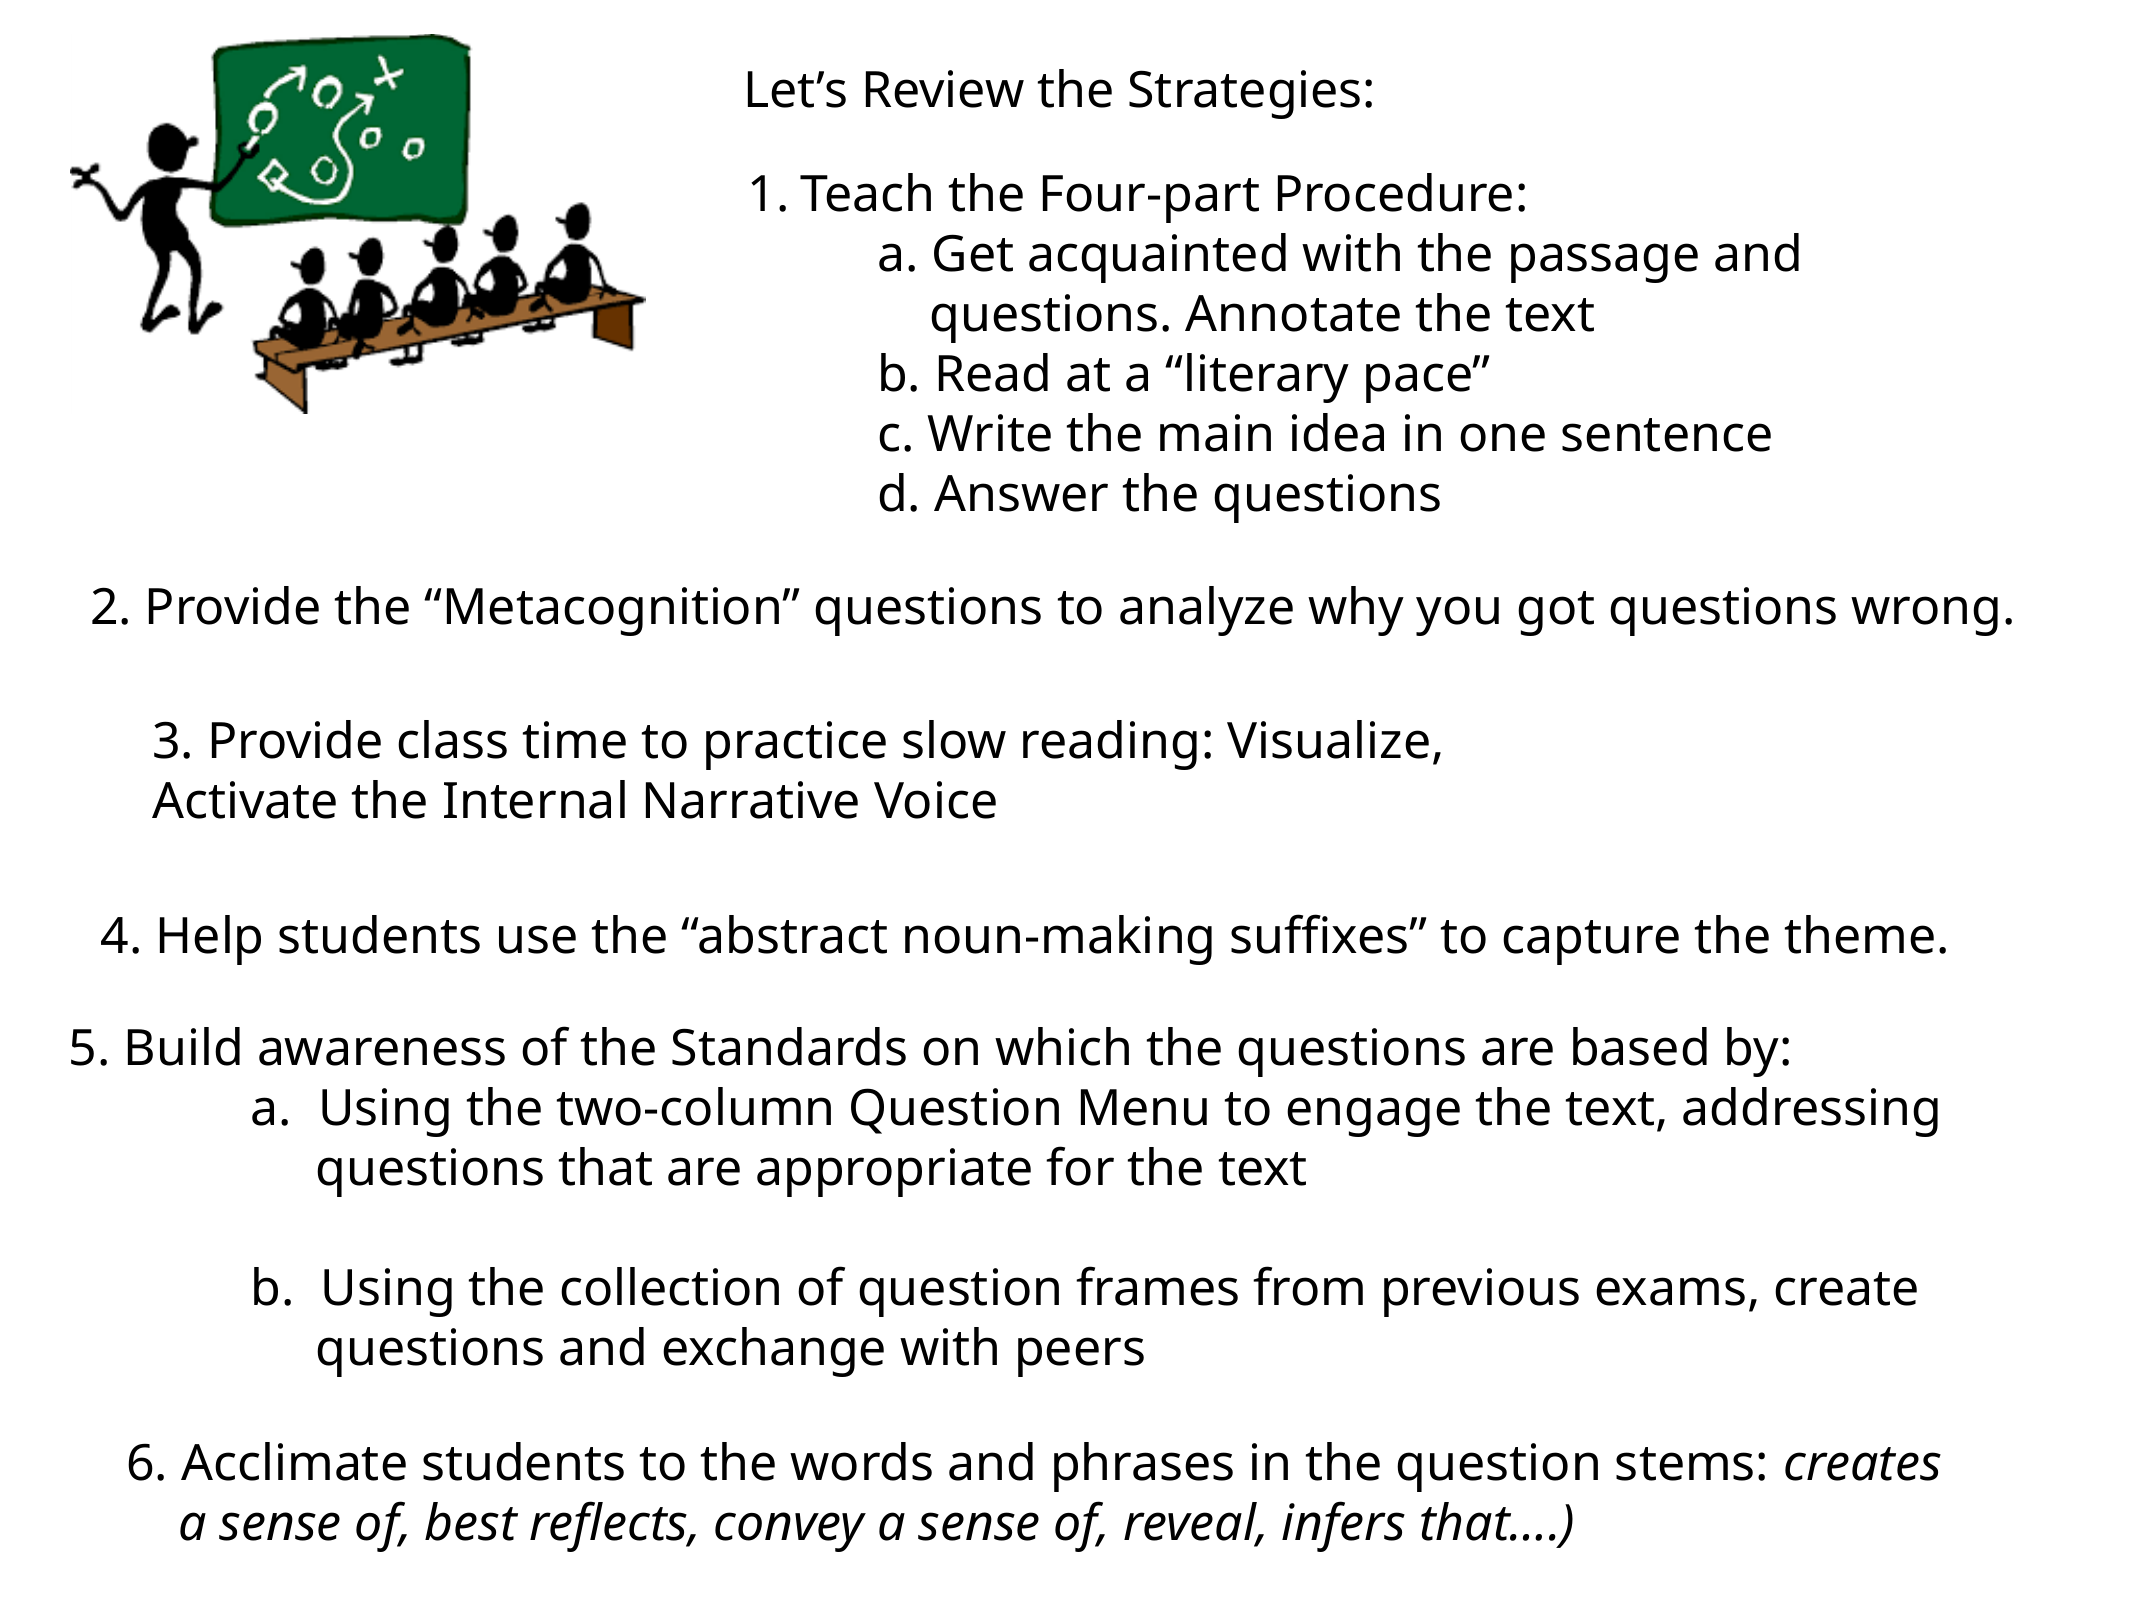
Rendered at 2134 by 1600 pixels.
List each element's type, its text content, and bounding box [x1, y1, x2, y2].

text_box 3. Provide class time to practice slow reading: Visualize, Activate the Internal Narrative Voice [143, 700, 1467, 837]
text_box Teach the Four-part Procedure: a. Get acquainted with the passage and questions. Annotate the text b. Read at a “literary pace” c. Write the main idea in one sentence d. Answer the questions [739, 153, 1813, 530]
text_box 5. Build awareness of the Standards on which the questions are based by: a. Using the two-column Question Menu to engage the text, addressing questions that are appropriate for the text b. Using the collection of question frames from previous exams, create questions and exchange with peers [60, 1007, 1952, 1385]
text_box 4. Help students use the “abstract noun-making suffixes” to capture the theme. [92, 895, 1960, 972]
picture [70, 34, 646, 415]
text_box 2. Provide the “Metacognition” questions to analyze why you got questions wrong. [81, 565, 2026, 643]
text_box Let’s Review the Strategies: [735, 49, 1399, 126]
text_box 6. Acclimate students to the words and phrases in the question stems: creates a sense of, best reflects, convey a sense of, reveal, infers that….) [118, 1422, 1951, 1559]
